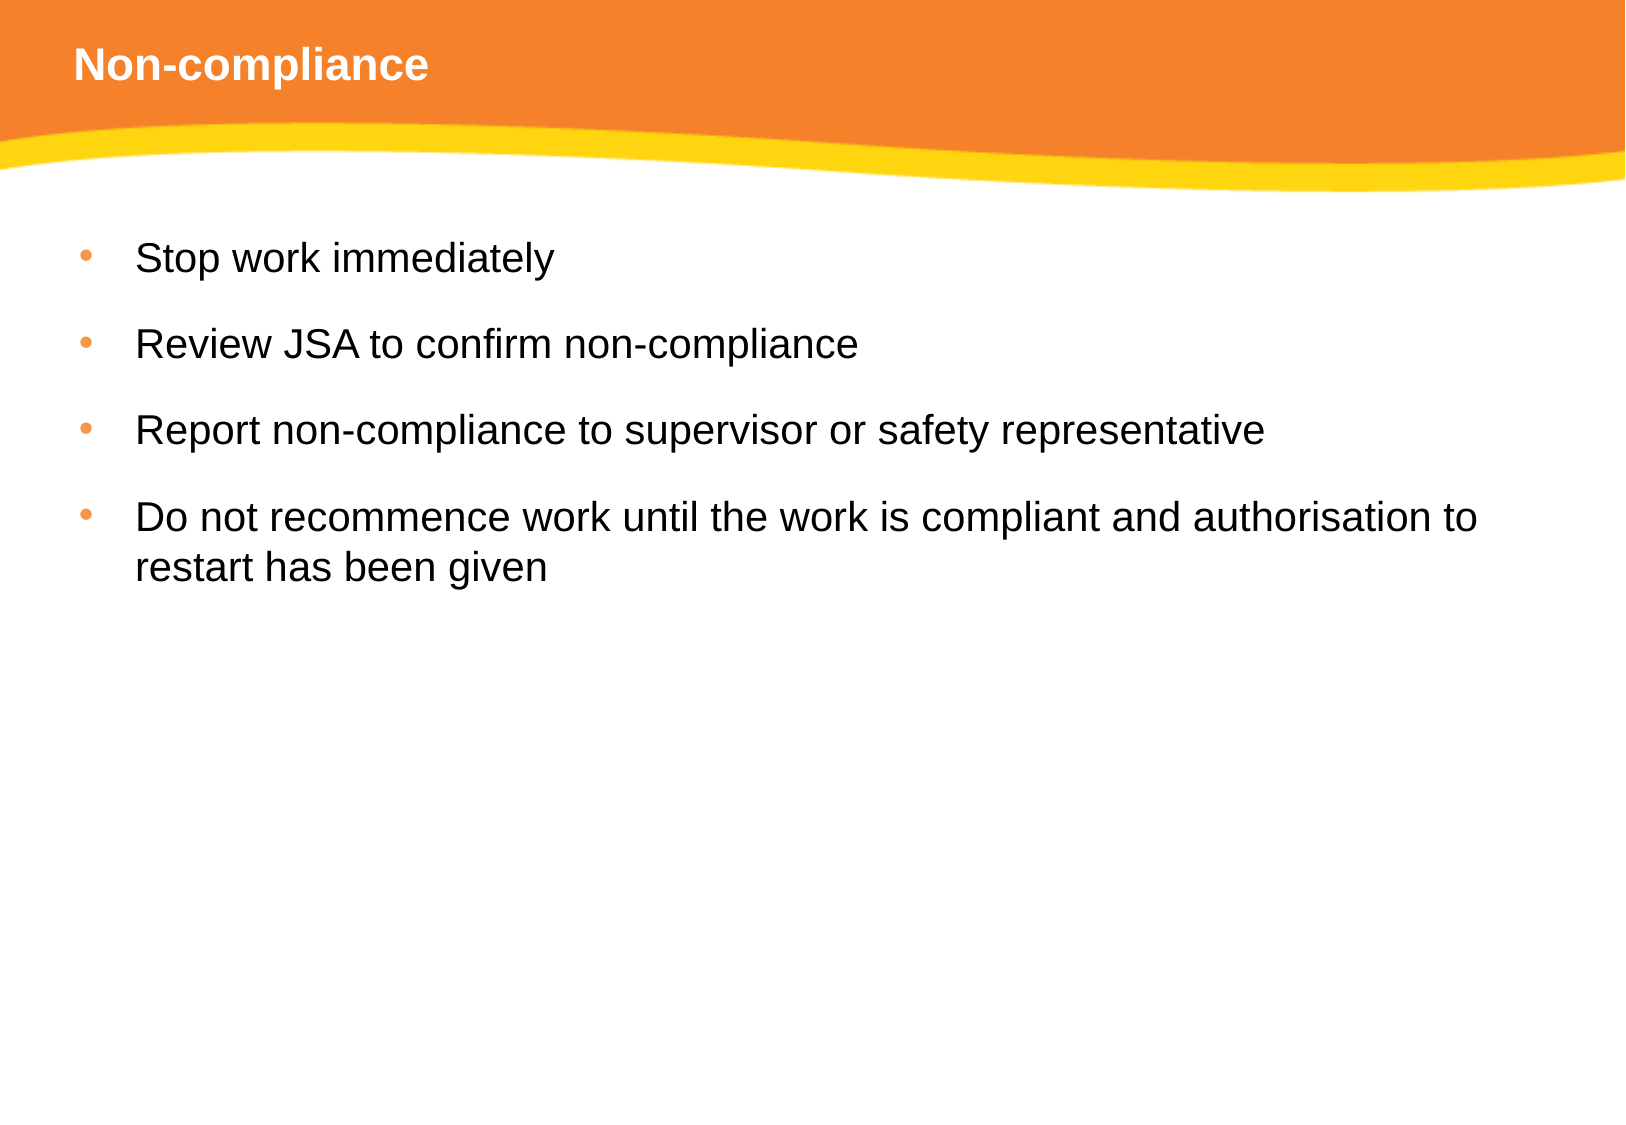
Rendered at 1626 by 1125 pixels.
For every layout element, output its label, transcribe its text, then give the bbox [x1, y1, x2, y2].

list Stop work immediately Review JSA to confirm non-compliance Report non-compliance to supervisor or safety representative Do not recommence work until the work is compliant and authorisation to restart has been given [64, 222, 1549, 1038]
picture [0, 0, 1625, 1125]
title Non-compliance [58, 4, 1600, 120]
